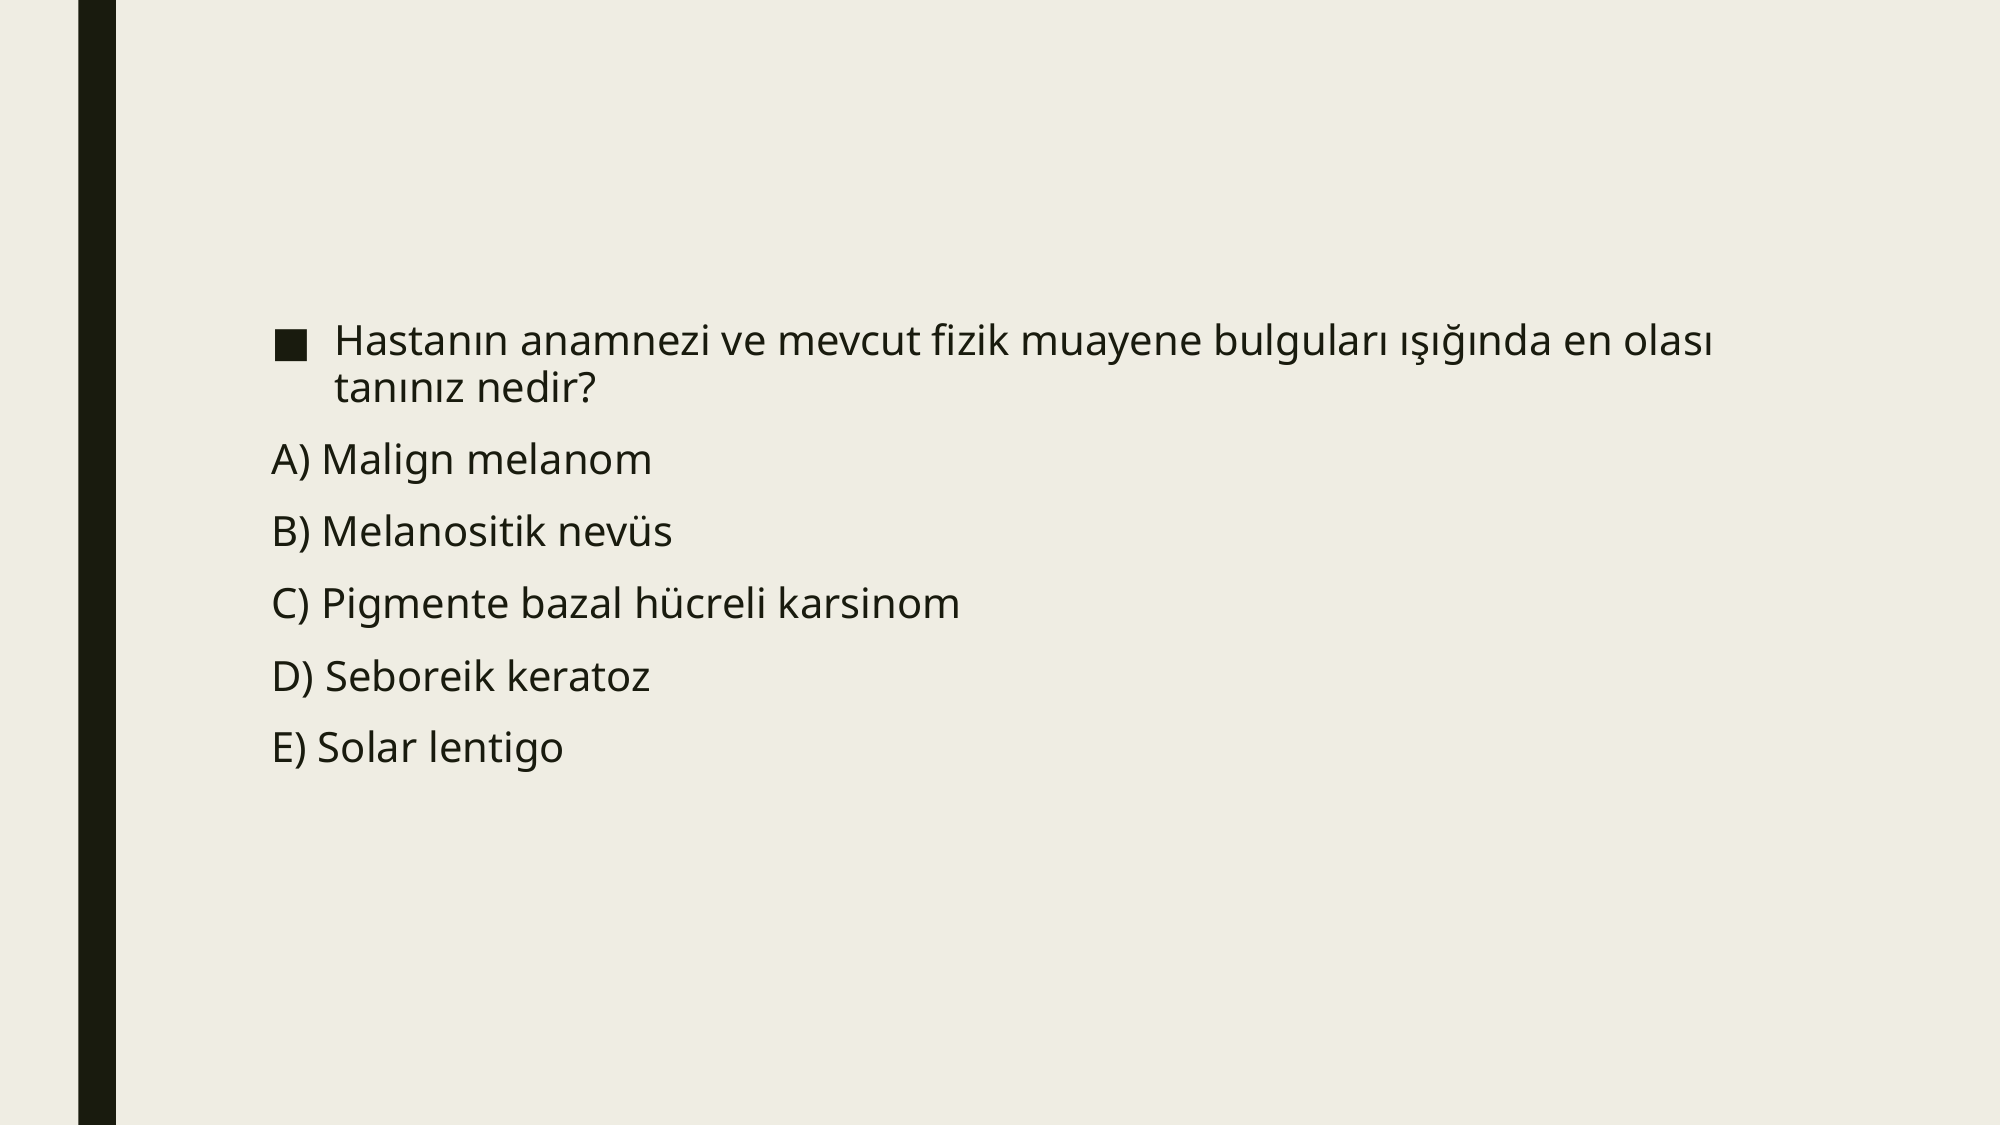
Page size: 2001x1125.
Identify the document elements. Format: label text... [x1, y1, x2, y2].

list Hastanın anamnezi ve mevcut fizik muayene bulguları ışığında en olası tanınız nedir? A) Malign melanom B) Melanositik nevüs C) Pigmente bazal hücreli karsinom D) Seboreik keratoz E) Solar lentigo [256, 310, 1832, 899]
